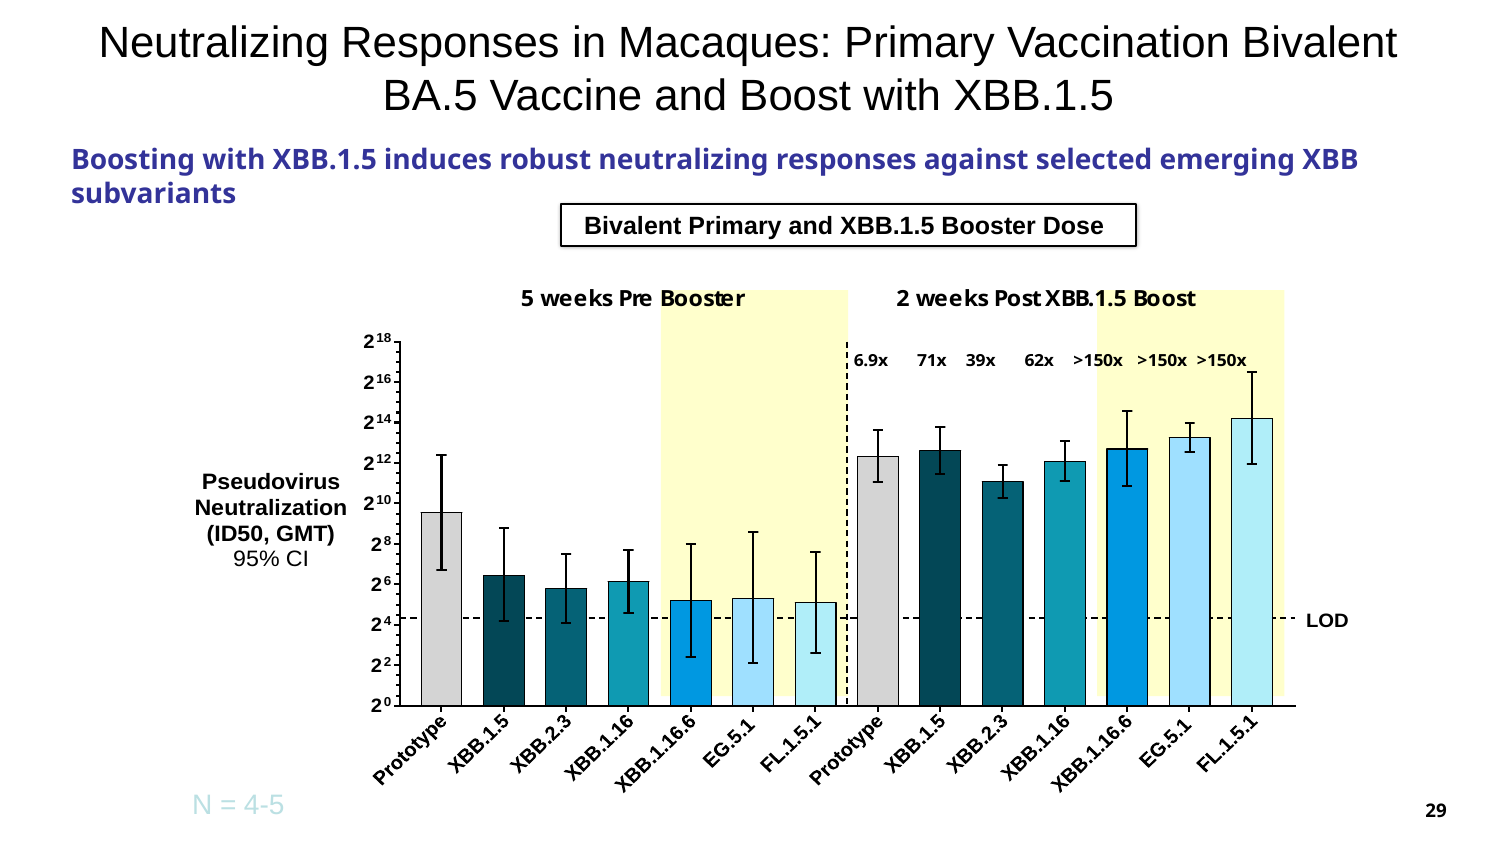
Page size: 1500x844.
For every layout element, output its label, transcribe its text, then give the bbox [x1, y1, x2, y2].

text_box Bivalent Primary and XBB.1.5 Booster Dose [558, 202, 1138, 248]
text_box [179, 270, 1371, 814]
slide_number 29 [1392, 804, 1447, 820]
list Boosting with XBB.1.5 induces robust neutralizing responses against selected emerging XBB subvariants [56, 133, 1489, 174]
title Neutralizing Responses in Macaques: Primary Vaccination Bivalent BA.5 Vaccine and Boost with XBB.1.5 [56, 55, 1442, 127]
